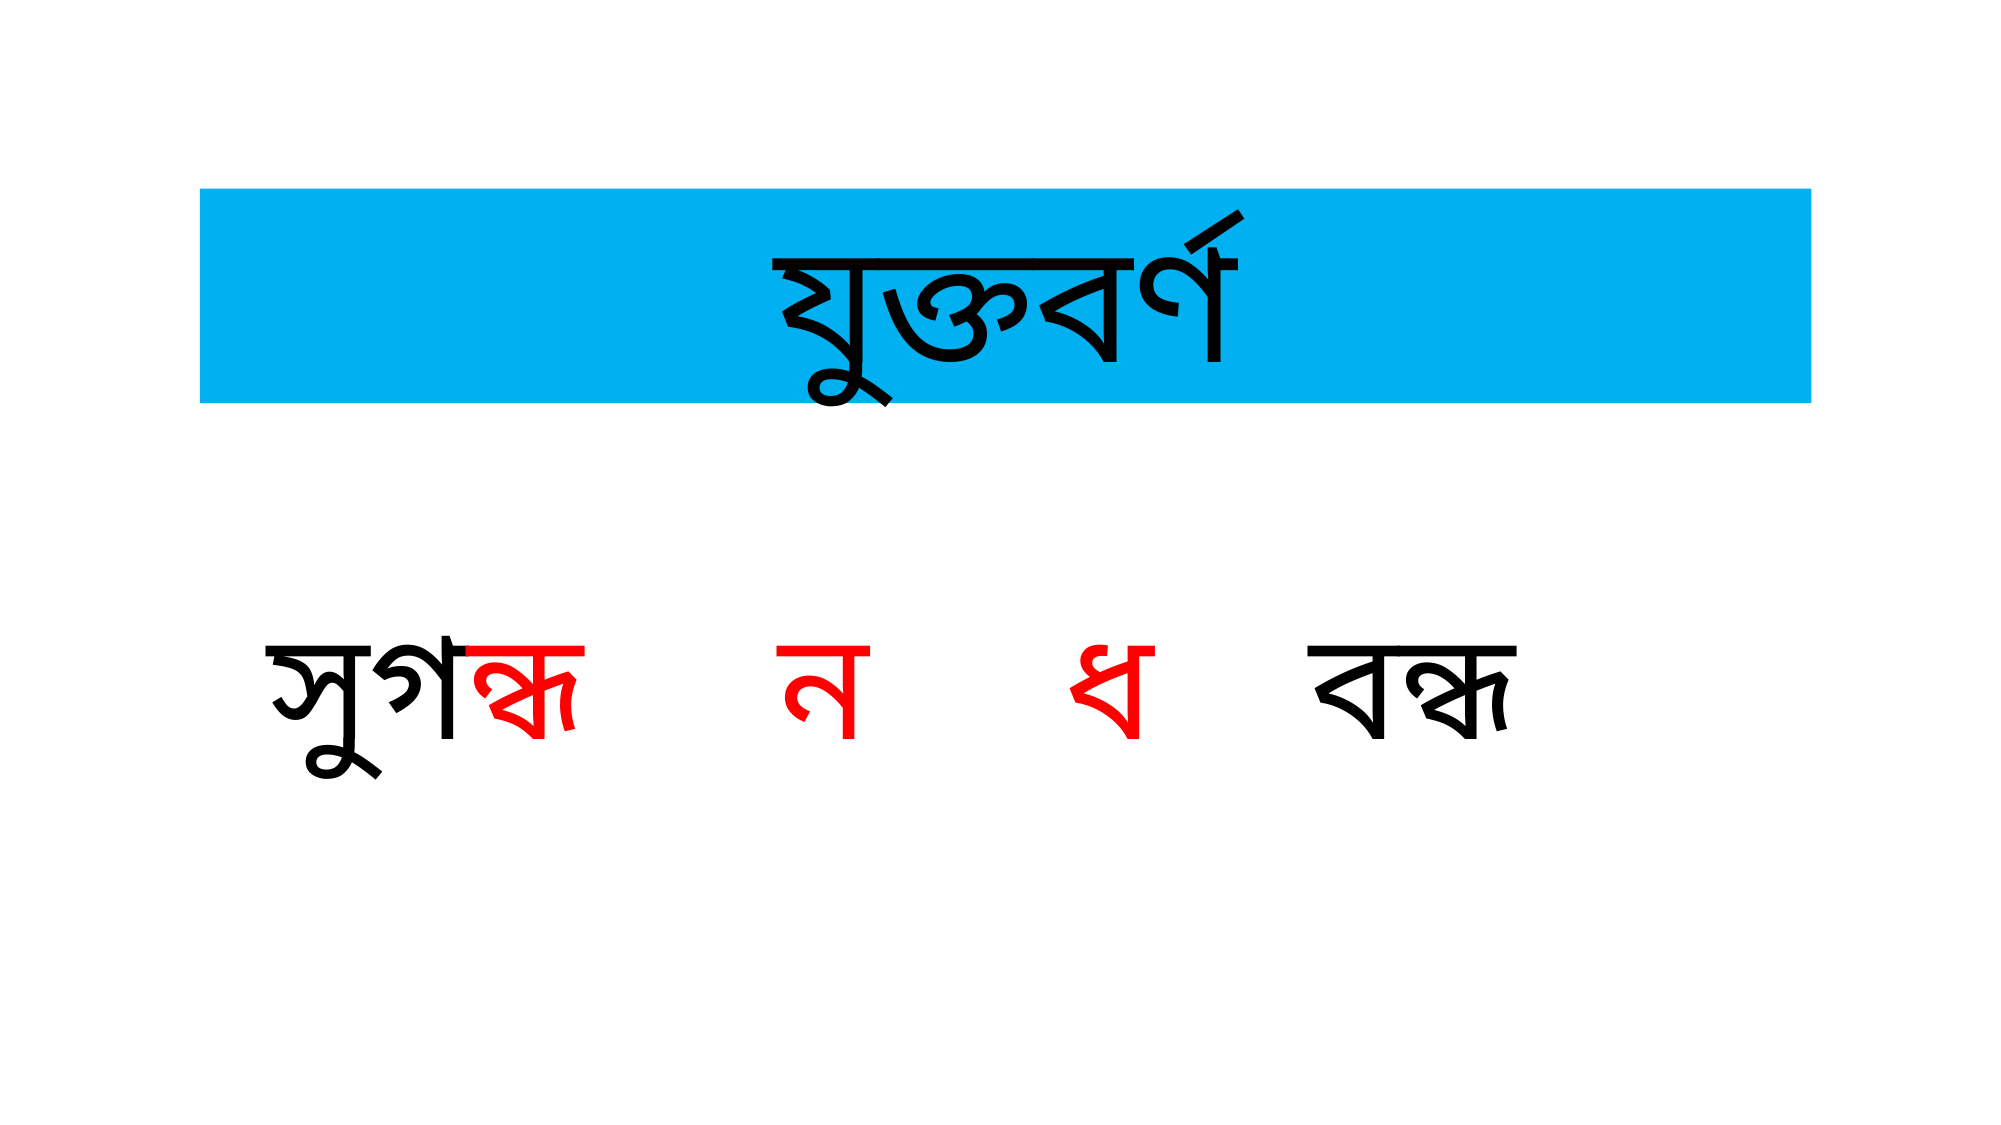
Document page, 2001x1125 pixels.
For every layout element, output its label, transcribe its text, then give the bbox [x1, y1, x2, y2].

text_box যুক্তবর্ণ [199, 188, 1812, 404]
text_box সুগন্ধ ন ধ বন্ধ [252, 582, 1812, 777]
